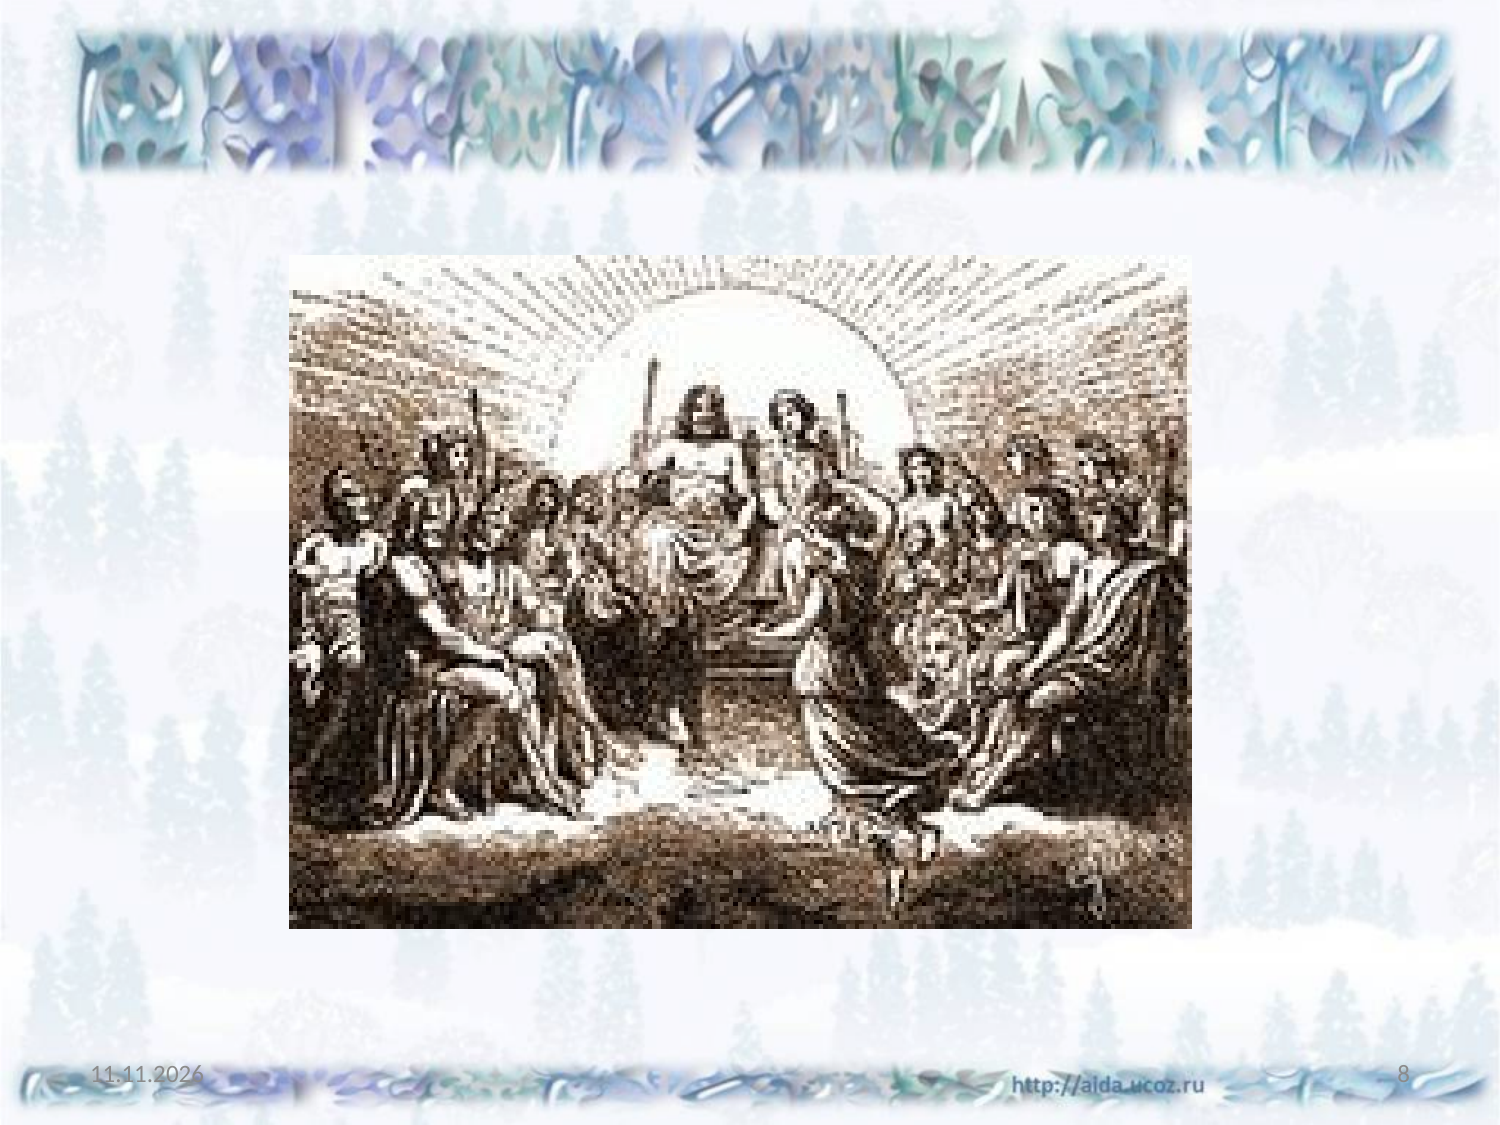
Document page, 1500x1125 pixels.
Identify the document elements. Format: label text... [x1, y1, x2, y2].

slide_number 8 [1074, 1042, 1425, 1103]
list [288, 255, 1192, 929]
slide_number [75, 1042, 425, 1103]
